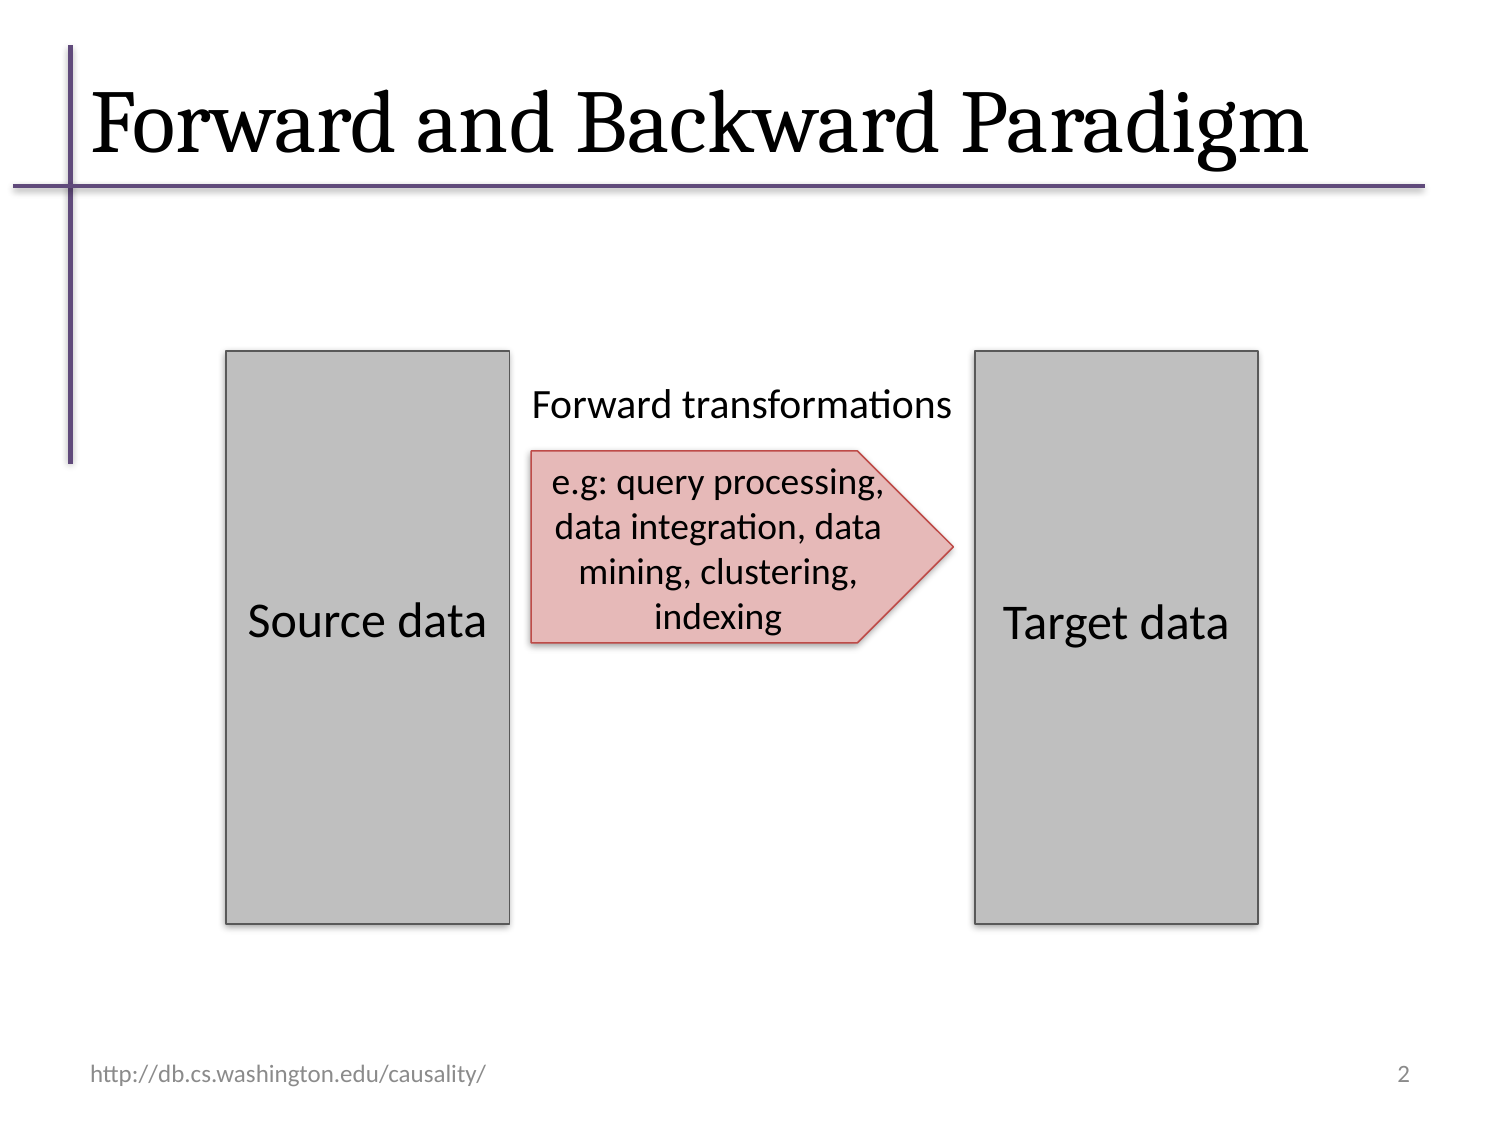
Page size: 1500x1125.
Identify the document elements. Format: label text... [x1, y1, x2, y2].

slide_number 2 [1074, 1042, 1425, 1103]
text_box [974, 350, 1259, 925]
text_box Target data [988, 582, 1245, 657]
text_box e.g: query processing, data integration, data mining, clustering, indexing [530, 450, 954, 644]
footer http://db.cs.washington.edu/causality/ [75, 1042, 550, 1103]
text_box Forward transformations [517, 369, 968, 435]
title Forward and Backward Paradigm [75, 54, 1425, 179]
text_box Source data [233, 580, 503, 655]
text_box [225, 350, 510, 925]
